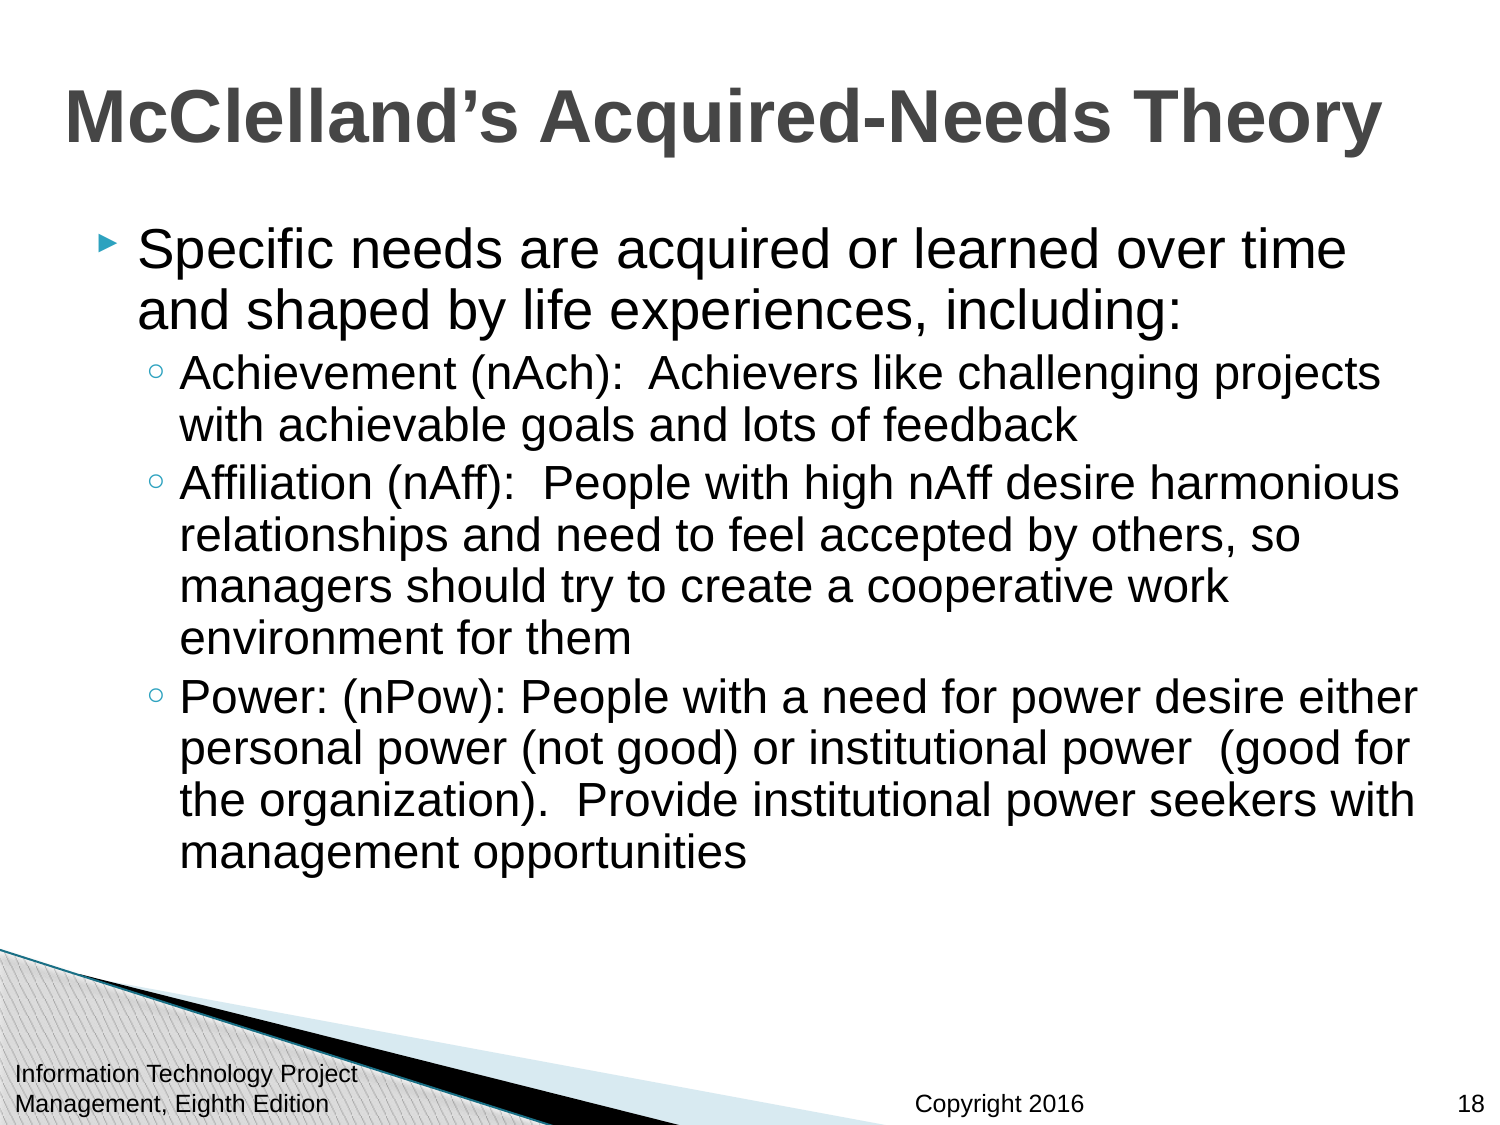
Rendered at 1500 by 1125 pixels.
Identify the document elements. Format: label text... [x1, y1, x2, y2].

footer Information Technology Project Management, Eighth Edition [0, 1050, 425, 1125]
title McClelland’s Acquired-Needs Theory [50, 50, 1500, 175]
slide_number 18 [1408, 1065, 1500, 1125]
list Specific needs are acquired or learned over time and shaped by life experiences, including: Achievement (nAch): Achievers like challenging projects with achievable goals and lots of feedback Affiliation (nAff): People with high nAff desire harmonious relationships and need to feel accepted by others, so managers should try to create a cooperative work environment for them Power: (nPow): People with a need for power desire either personal power (not good) or institutional power (good for the organization). Provide institutional power seekers with management opportunities [62, 212, 1451, 963]
